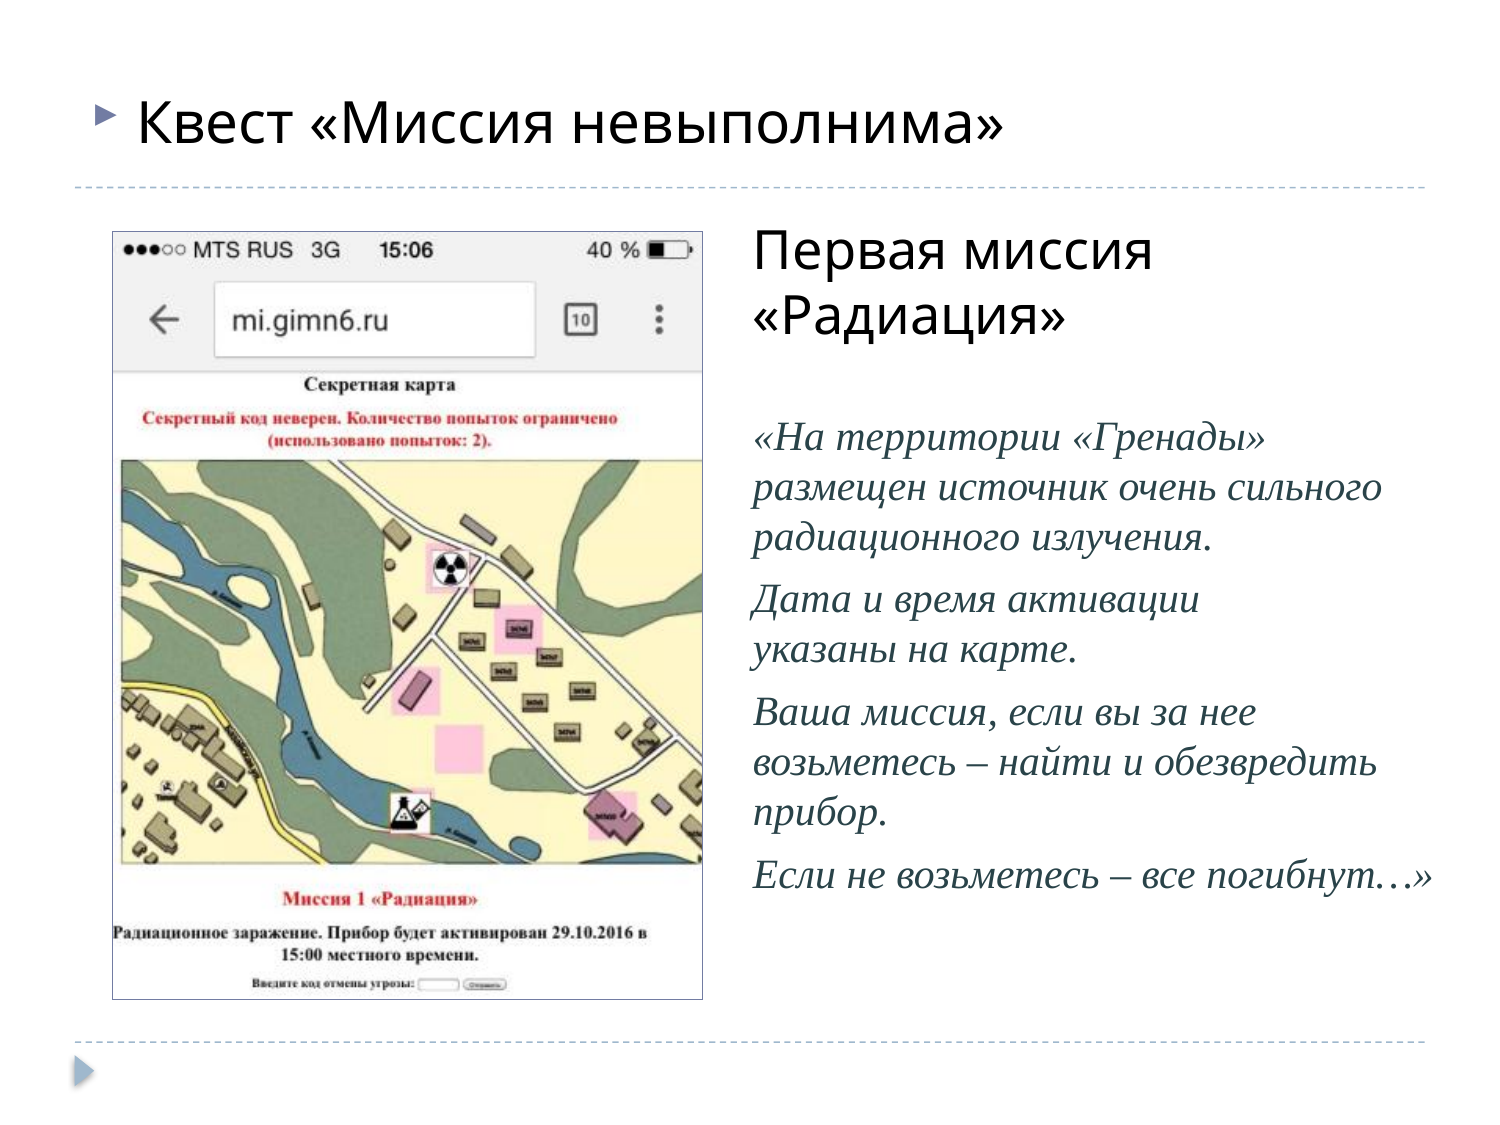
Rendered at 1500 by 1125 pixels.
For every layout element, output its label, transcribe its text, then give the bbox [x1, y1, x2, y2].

picture [111, 231, 703, 1000]
list Первая миссия «Радиация» «На территории «Гренады» размещен источник очень сильного радиационного излучения. Дата и время активации указаны на карте. Ваша миссия, если вы за нее возьметесь – найти и обезвредить прибор. Если не возьметесь – все погибнут…» [738, 208, 1471, 1012]
text_box Квест «Миссия невыполнима» [76, 78, 1427, 185]
